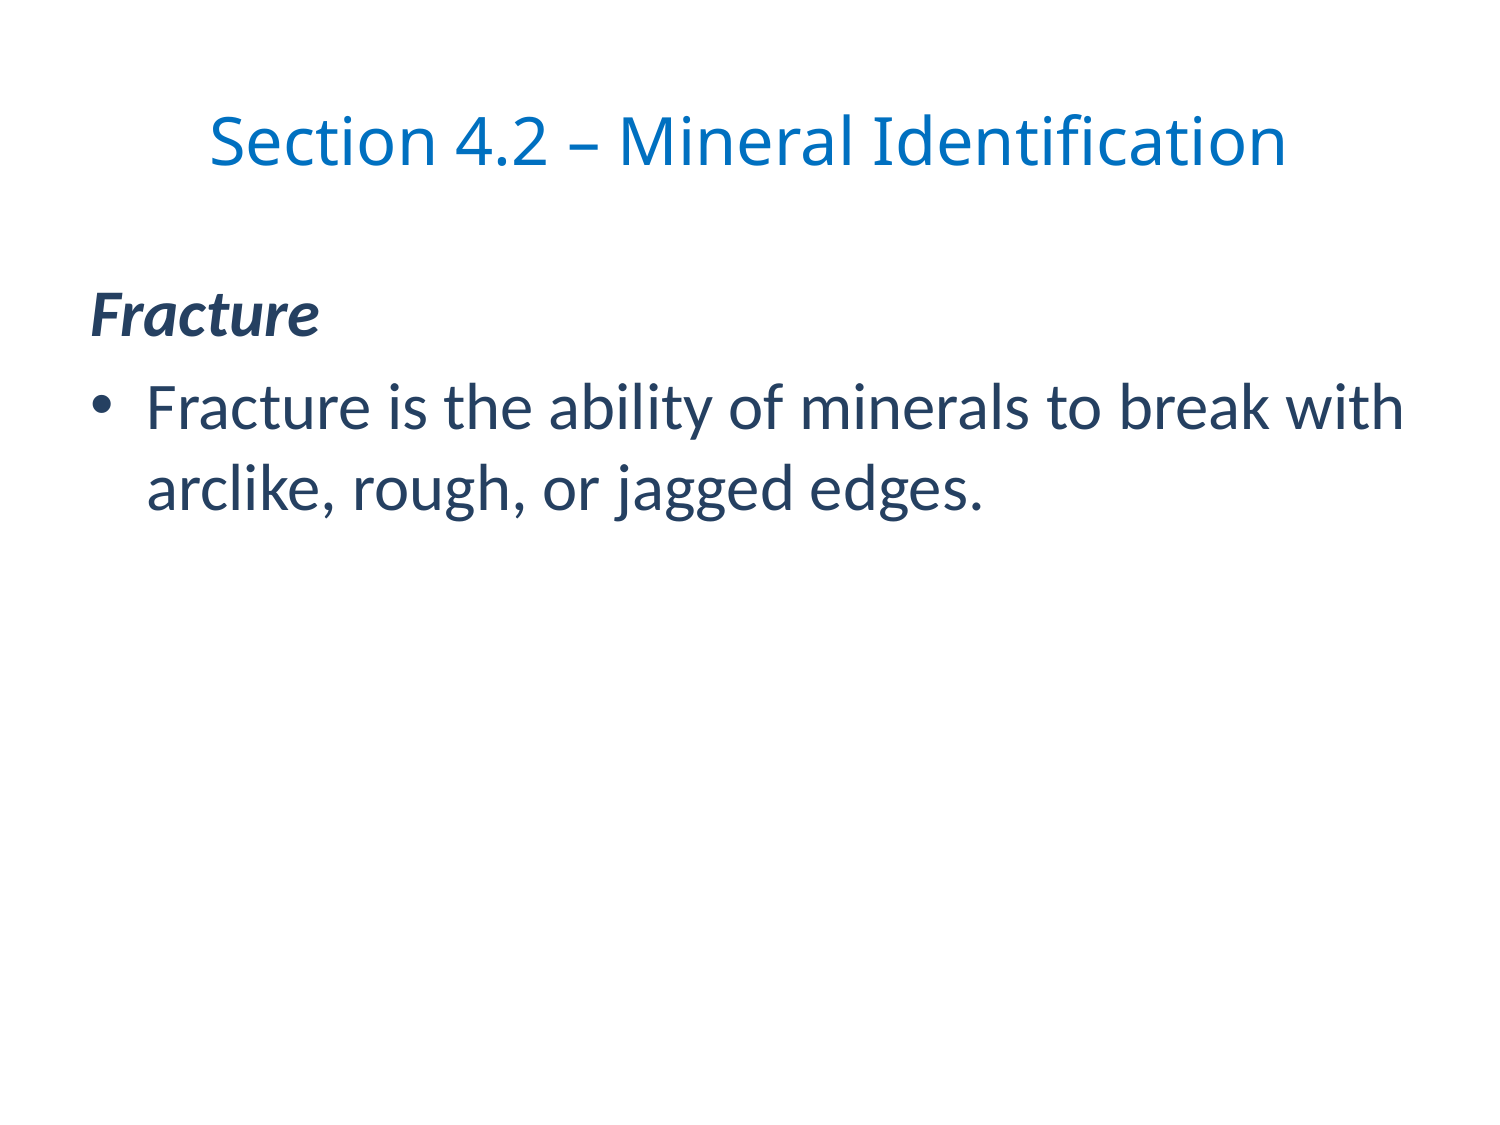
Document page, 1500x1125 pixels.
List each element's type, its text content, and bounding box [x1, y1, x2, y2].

title Section 4.2 – Mineral Identification [75, 45, 1425, 233]
list Fracture Fracture is the ability of minerals to break with arclike, rough, or jagged edges. [75, 262, 1425, 1005]
